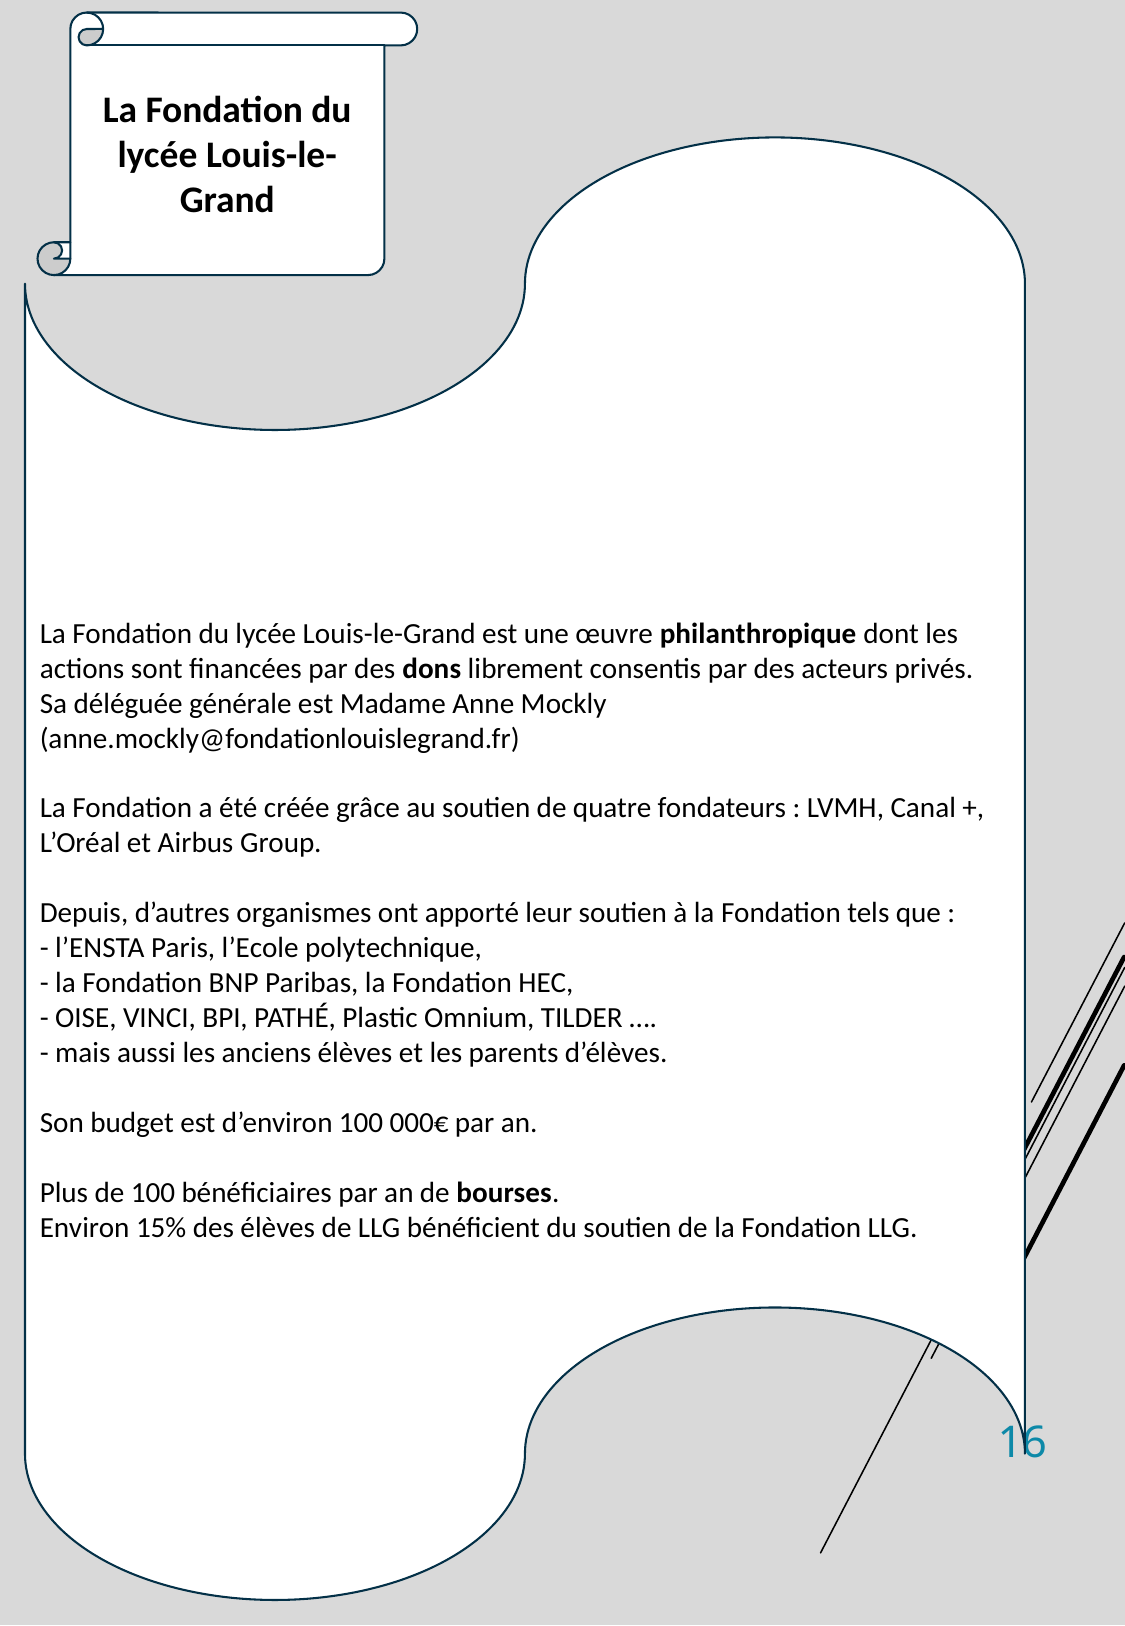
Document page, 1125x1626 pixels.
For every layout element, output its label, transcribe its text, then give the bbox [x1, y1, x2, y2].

text_box La Fondation du lycée Louis-le-Grand [36, 11, 419, 277]
slide_number 16 [956, 1321, 1062, 1481]
text_box La Fondation du lycée Louis-le-Grand est une œuvre philanthropique dont les actions sont financées par des dons librement consentis par des acteurs privés. Sa déléguée générale est Madame Anne Mockly (anne.mockly@fondationlouislegrand.fr) La Fondation a été créée grâce au soutien de quatre fondateurs : LVMH, Canal +, L’Oréal et Airbus Group. Depuis, d’autres organismes ont apporté leur soutien à la Fondation tels que : - l’ENSTA Paris, l’Ecole polytechnique, - la Fondation BNP Paribas, la Fondation HEC, - OISE, VINCI, BPI, PATHÉ, Plastic Omnium, TILDER …. - mais aussi les anciens élèves et les parents d’élèves. Son budget est d’environ 100 000€ par an. Plus de 100 bénéficiaires par an de bourses. Environ 15% des élèves de LLG bénéficient du soutien de la Fondation LLG. [23, 136, 1026, 1602]
